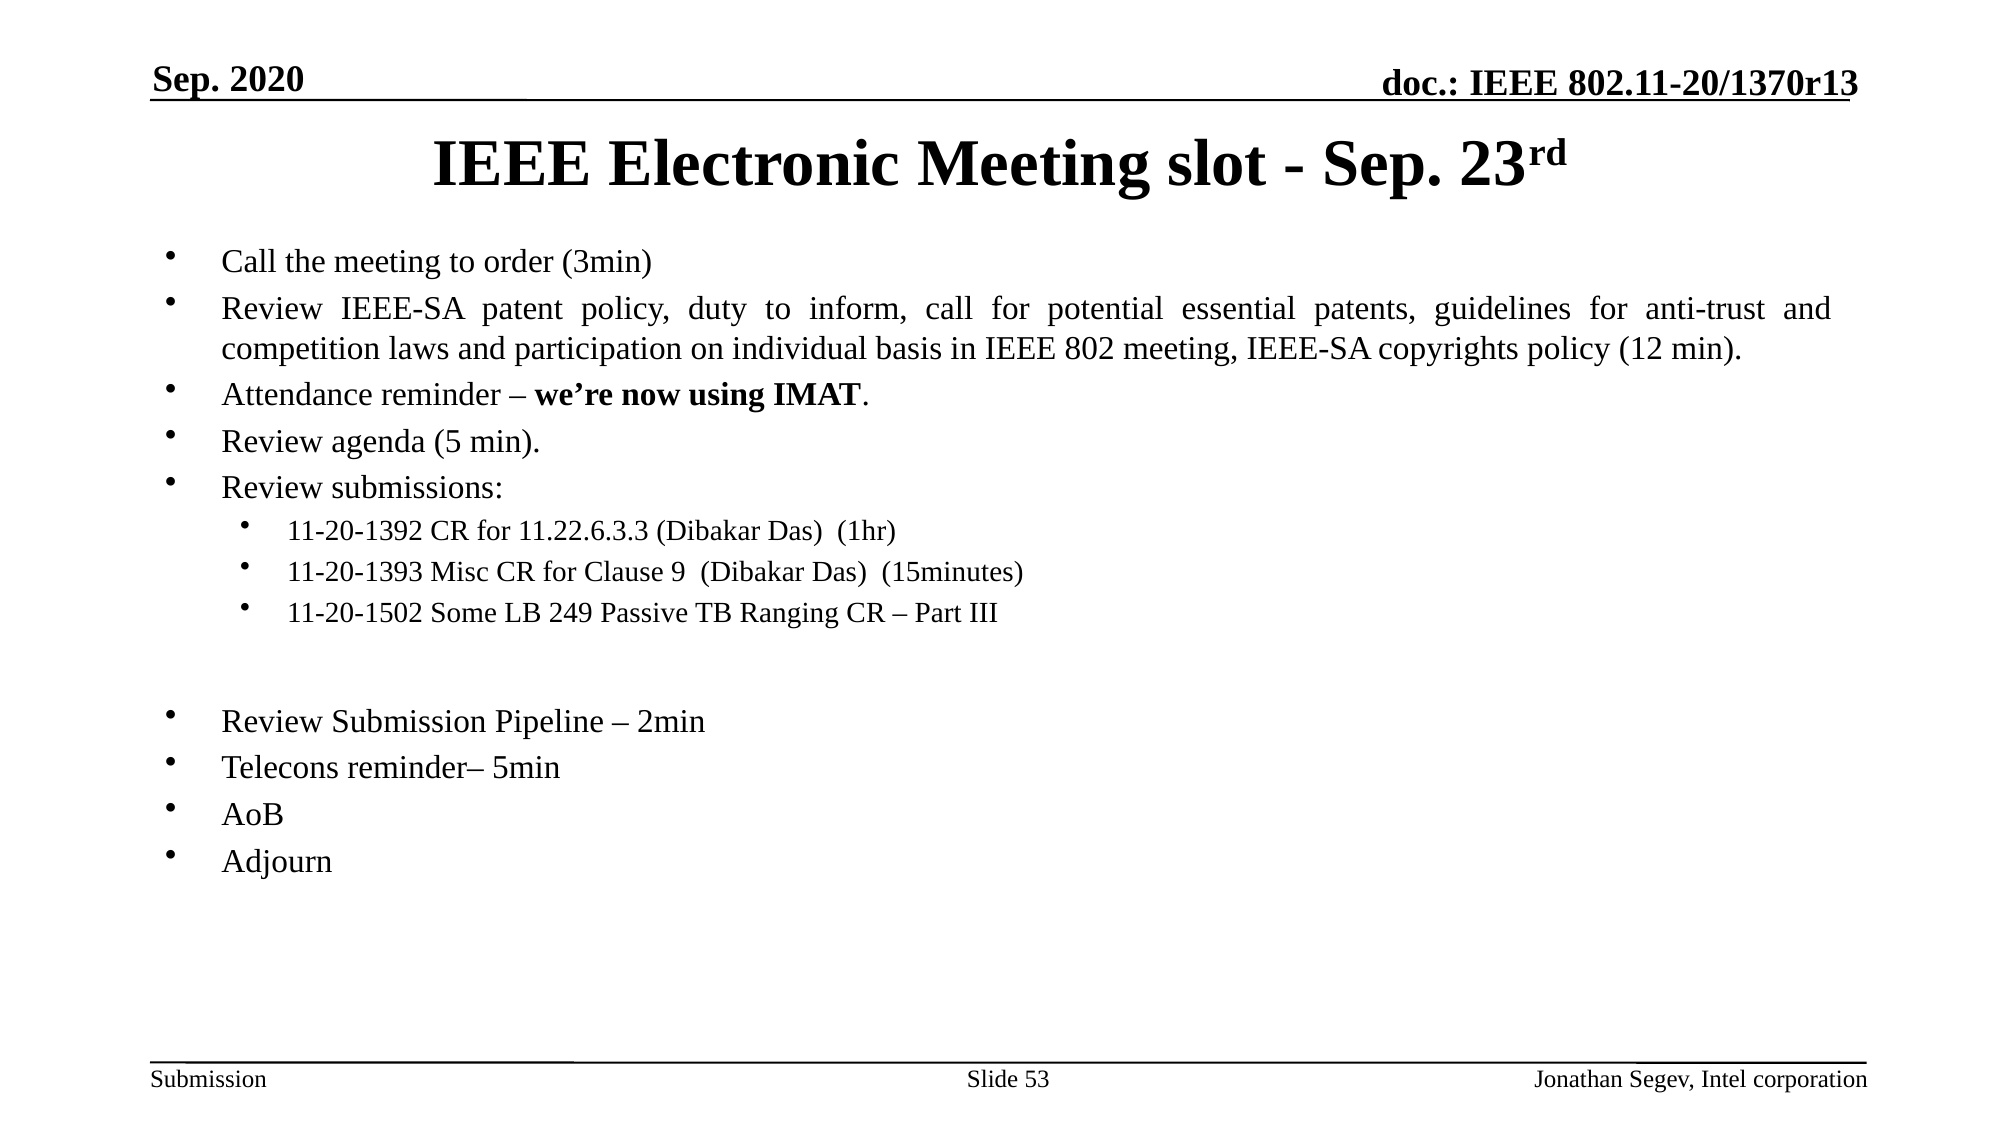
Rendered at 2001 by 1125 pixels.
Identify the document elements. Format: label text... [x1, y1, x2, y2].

list Call the meeting to order (3min) Review IEEE-SA patent policy, duty to inform, call for potential essential patents, guidelines for anti-trust and competition laws and participation on individual basis in IEEE 802 meeting, IEEE-SA copyrights policy (12 min). Attendance reminder – we’re now using IMAT. Review agenda (5 min). Review submissions: 11-20-1392 CR for 11.22.6.3.3 (Dibakar Das) (1hr) 11-20-1393 Misc CR for Clause 9 (Dibakar Das) (15minutes) 11-20-1502 Some LB 249 Passive TB Ranging CR – Part III Review Submission Pipeline – 2min Telecons reminder– 5min AoB Adjourn [149, 231, 1850, 1000]
footer Jonathan Segev, Intel corporation [1171, 1061, 1869, 1093]
slide_number Slide 53 [950, 1061, 1067, 1123]
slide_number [152, 54, 563, 100]
title IEEE Electronic Meeting slot - Sep. 23rd [149, 112, 1850, 205]
